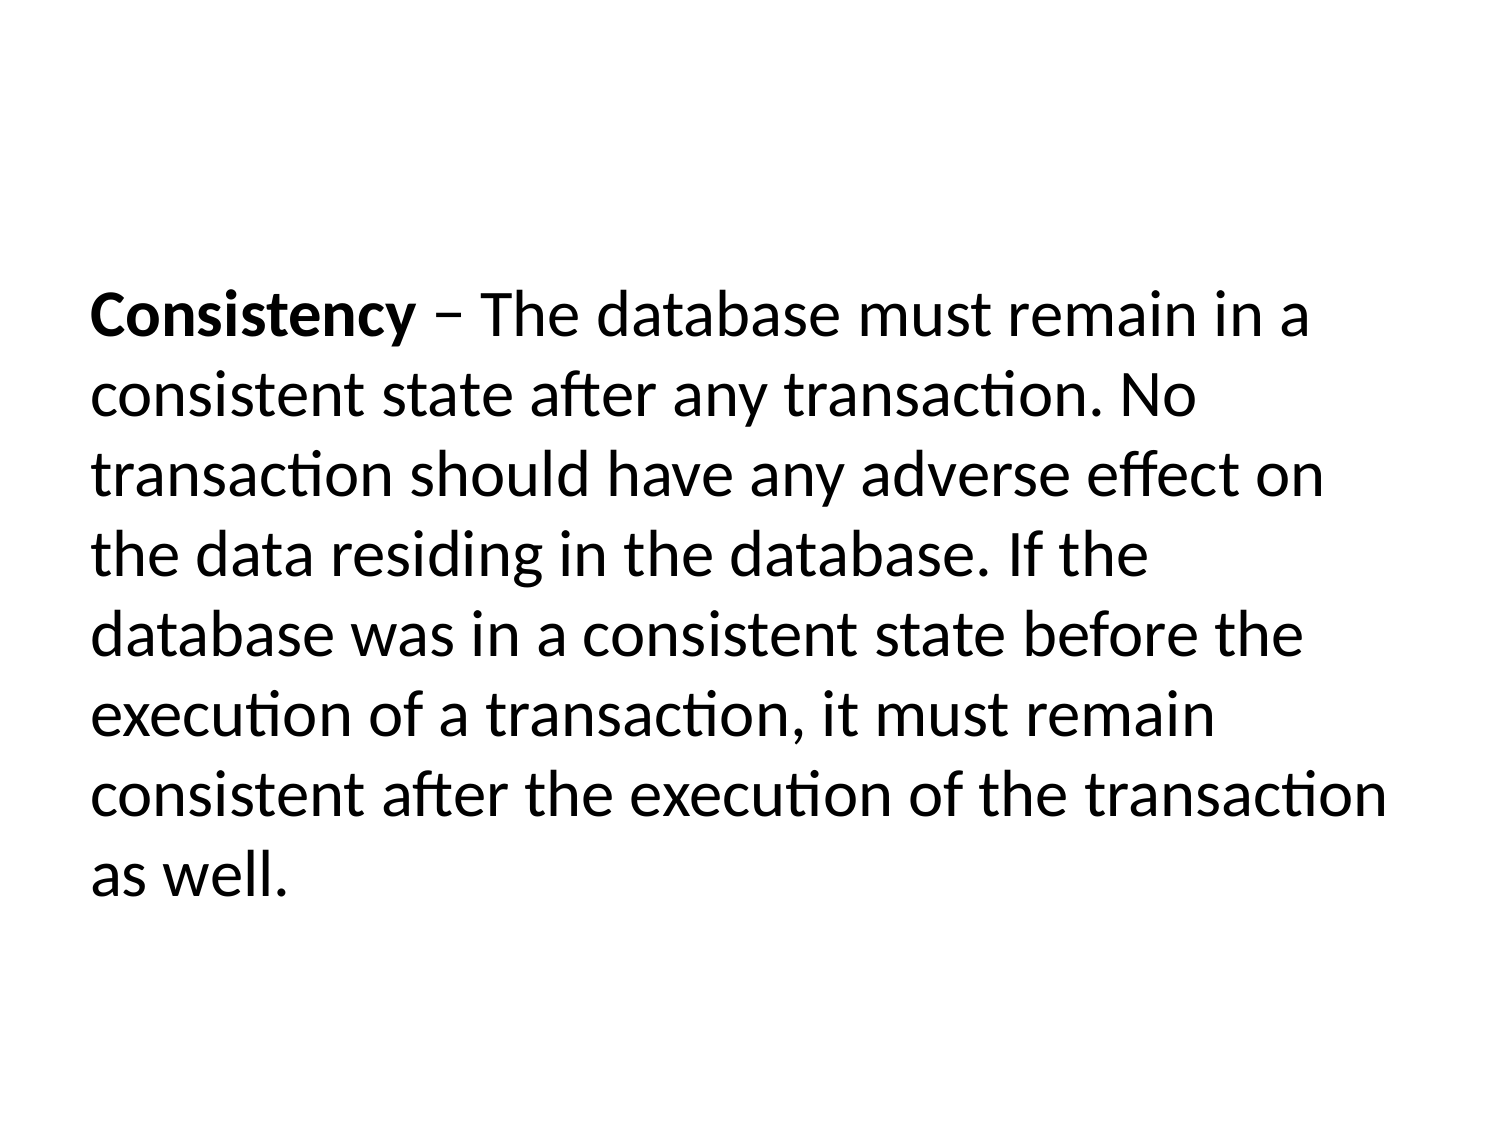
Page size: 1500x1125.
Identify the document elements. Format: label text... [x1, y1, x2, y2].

list Consistency − The database must remain in a consistent state after any transaction. No transaction should have any adverse effect on the data residing in the database. If the database was in a consistent state before the execution of a transaction, it must remain consistent after the execution of the transaction as well. [75, 262, 1425, 1005]
